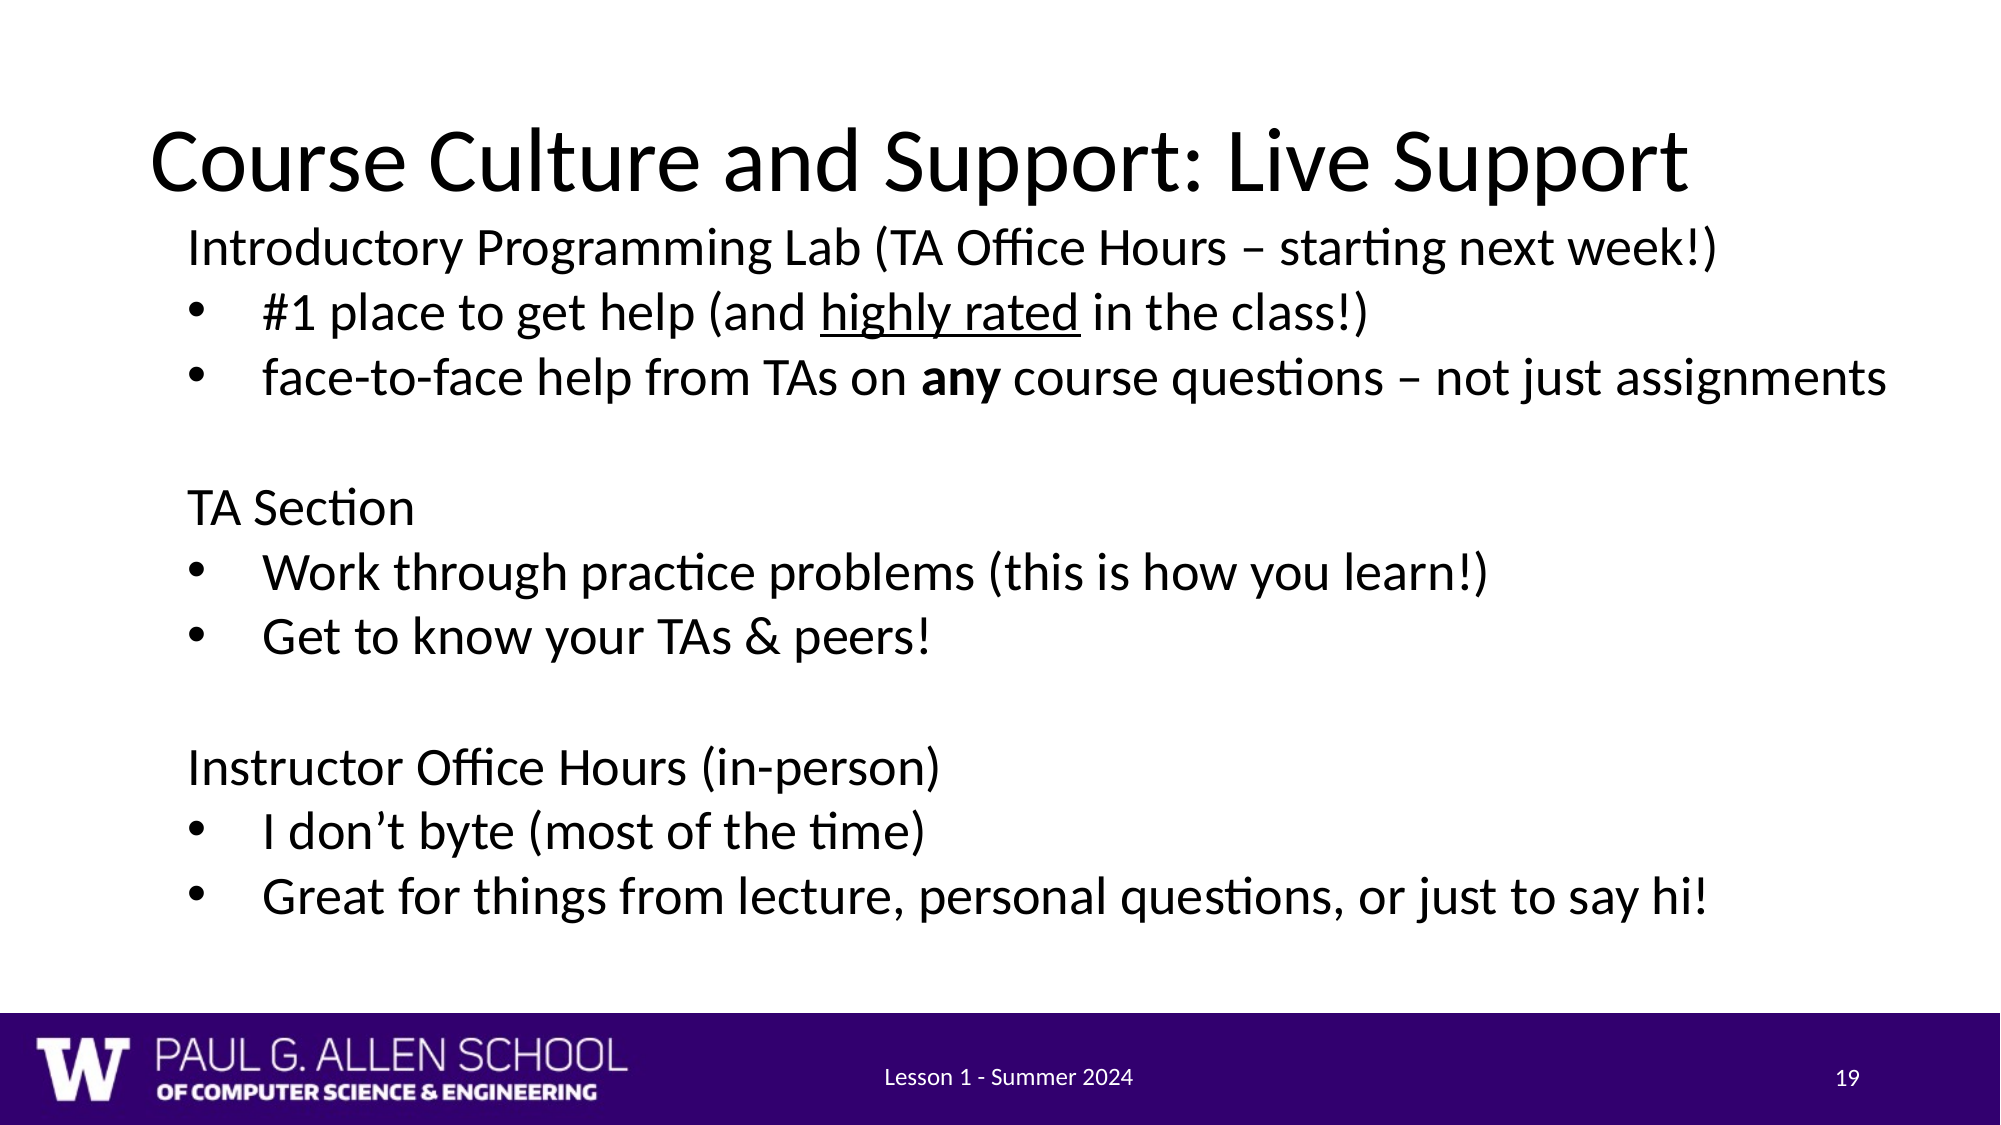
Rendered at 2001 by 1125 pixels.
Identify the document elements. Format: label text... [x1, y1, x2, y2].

slide_number 19 [1815, 1060, 1913, 1090]
title Course Culture and Support: Live Support [150, 100, 1706, 211]
footer Lesson 1 - Summer 2024 [884, 1060, 1150, 1091]
list Introductory Programming Lab (TA Office Hours – starting next week!) #1 place to get help (and highly rated in the class!) face-to-face help from TAs on any course questions – not just assignments TA Section Work through practice problems (this is how you learn!) Get to know your TAs & peers! Instructor Office Hours (in-person) I don’t byte (most of the time) Great for things from lecture, personal questions, or just to say hi! [150, 211, 1913, 934]
picture [0, 1013, 2000, 1125]
